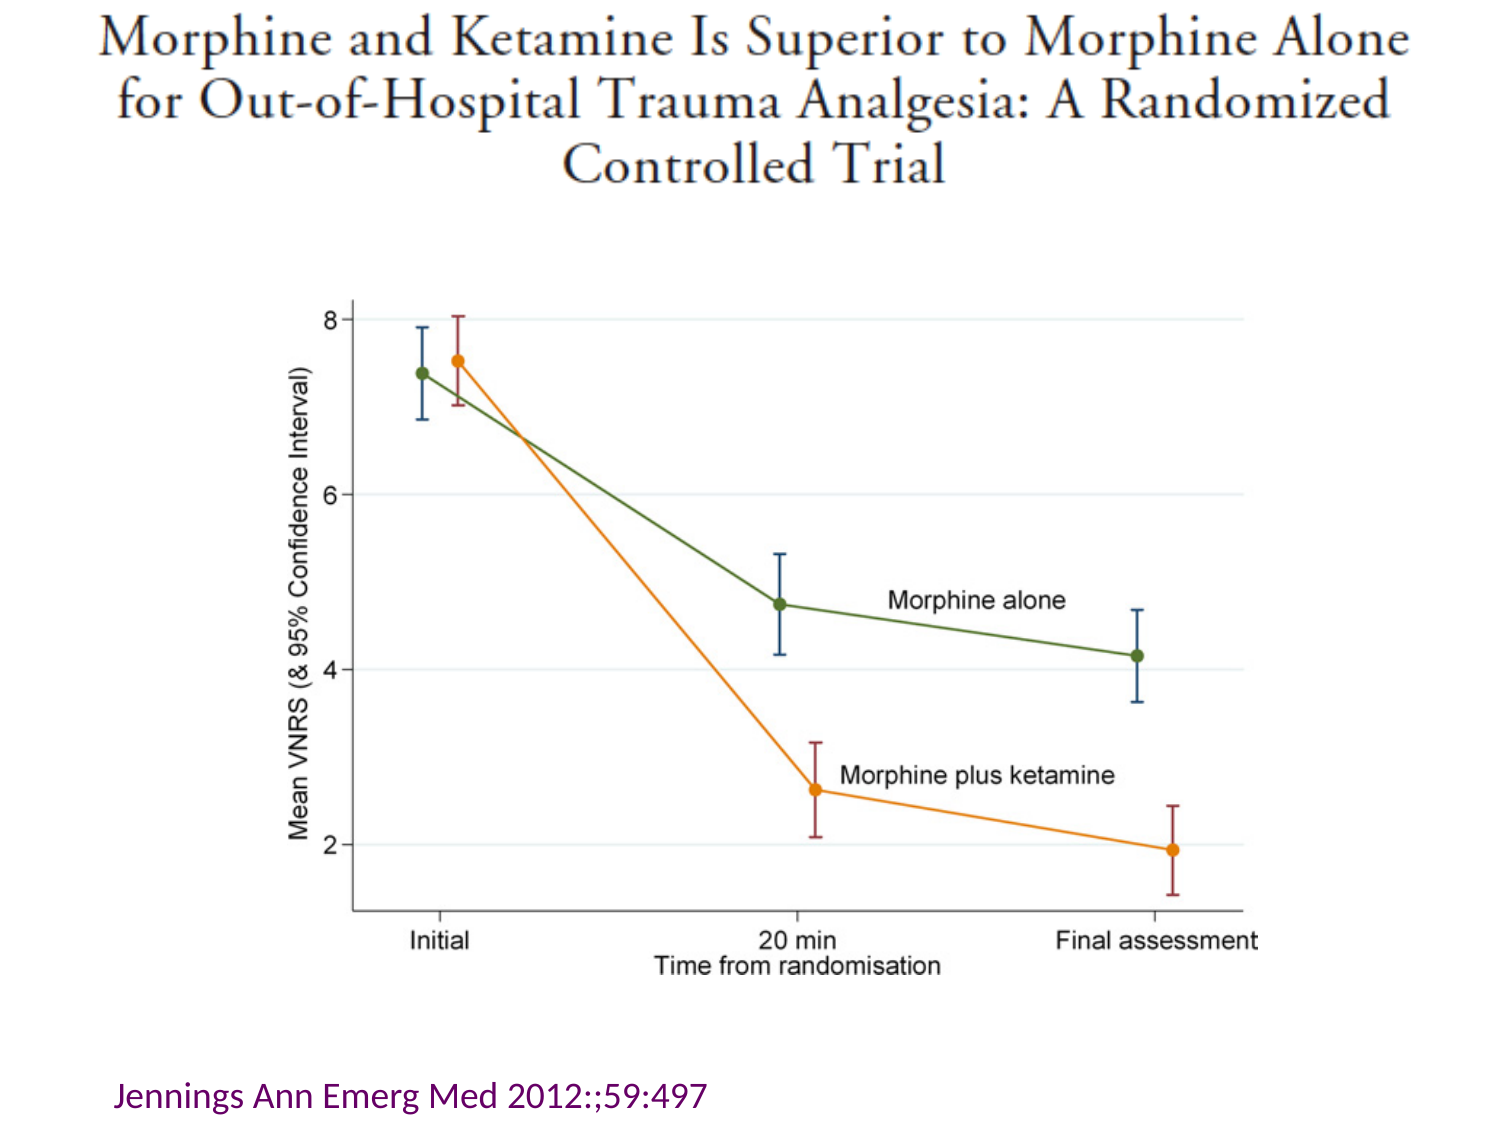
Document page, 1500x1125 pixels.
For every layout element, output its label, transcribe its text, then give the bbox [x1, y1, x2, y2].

picture [287, 299, 1258, 975]
picture [56, 0, 1444, 201]
text_box Jennings Ann Emerg Med 2012:;59:497 [98, 1063, 732, 1124]
